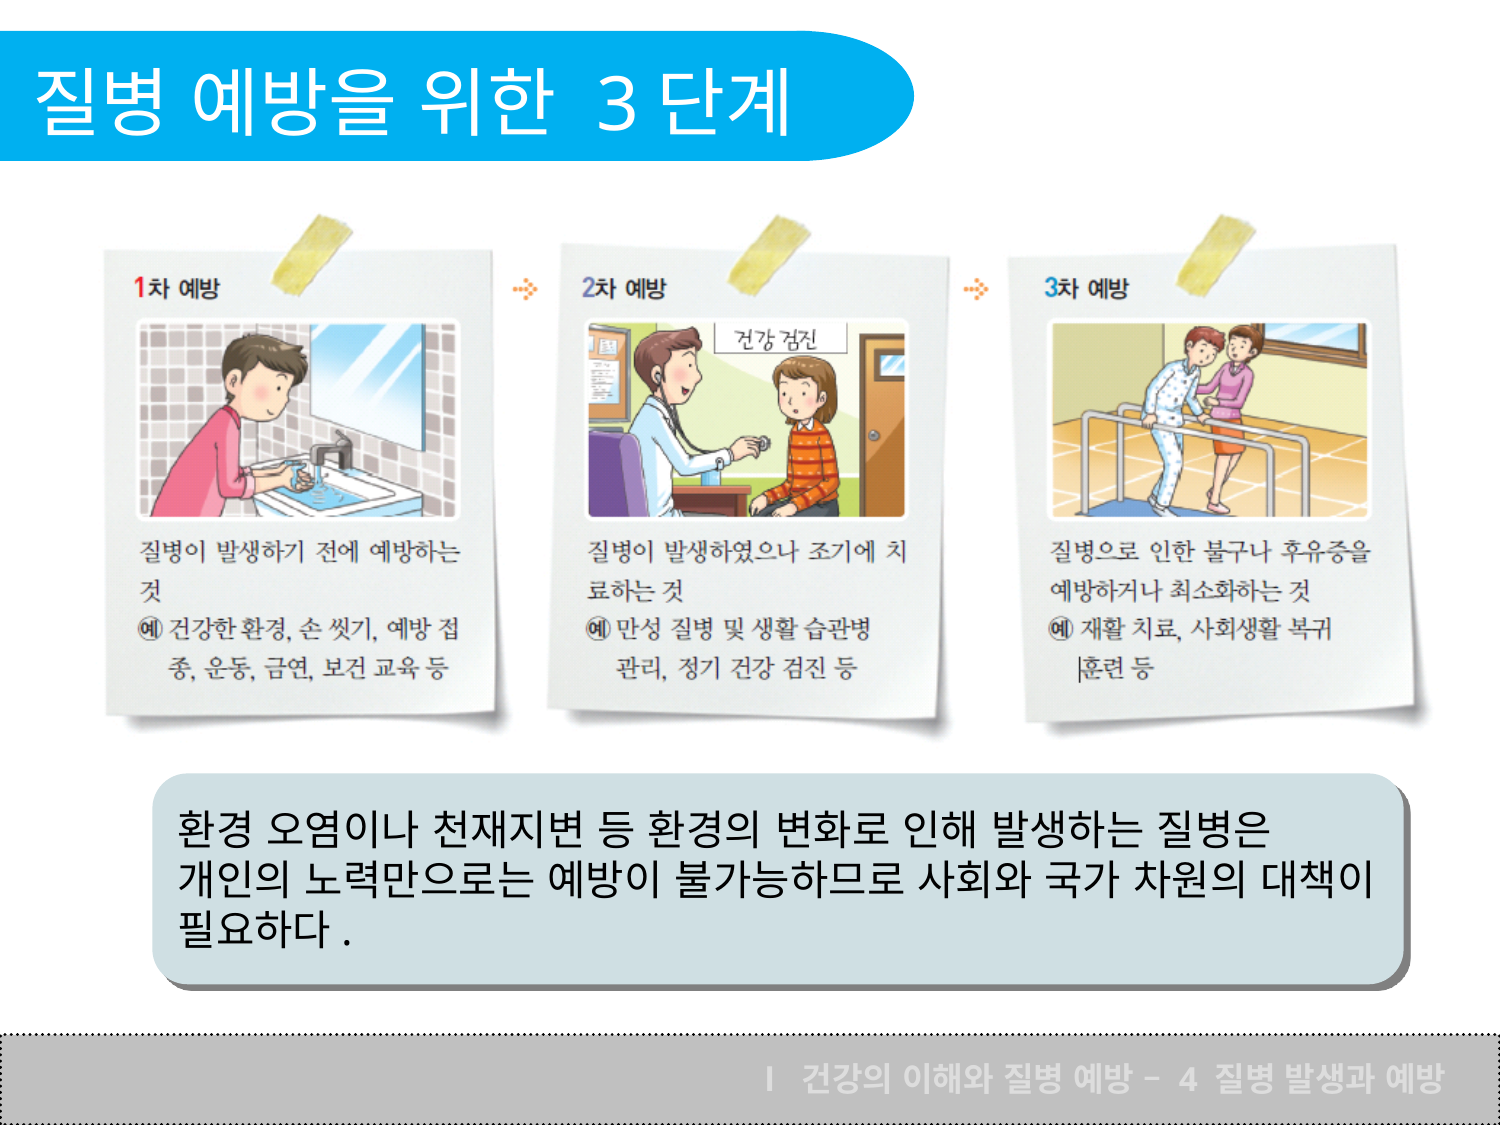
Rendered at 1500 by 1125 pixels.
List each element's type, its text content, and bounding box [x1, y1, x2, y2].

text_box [0, 30, 915, 162]
text_box 환경 오염이나 천재지변 등 환경의 변화로 인해 발생하는 질병은 개인의 노력만으로는 예방이 불가능하므로 사회와 국가 차원의 대책이 필요하다. [152, 773, 1404, 985]
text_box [0, 1034, 1500, 1125]
picture [93, 210, 1453, 751]
